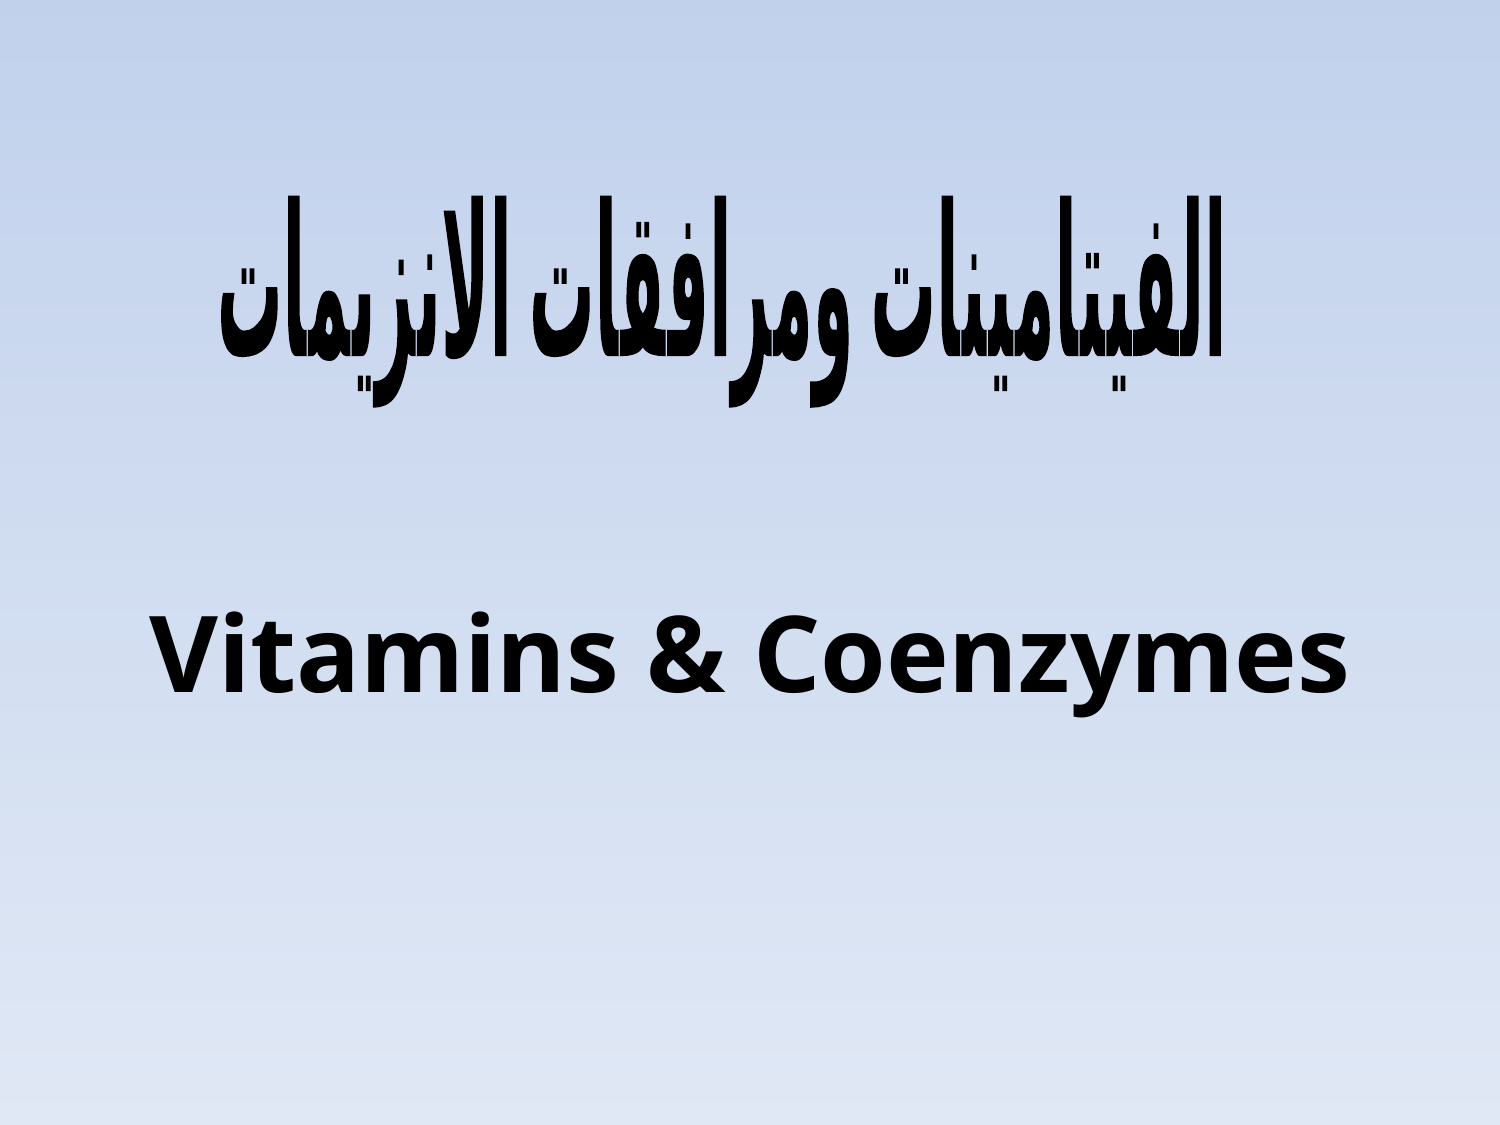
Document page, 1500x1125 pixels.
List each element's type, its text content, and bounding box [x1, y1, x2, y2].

text_box [71, 208, 1424, 424]
title Vitamins & Coenzymes [112, 424, 1388, 740]
